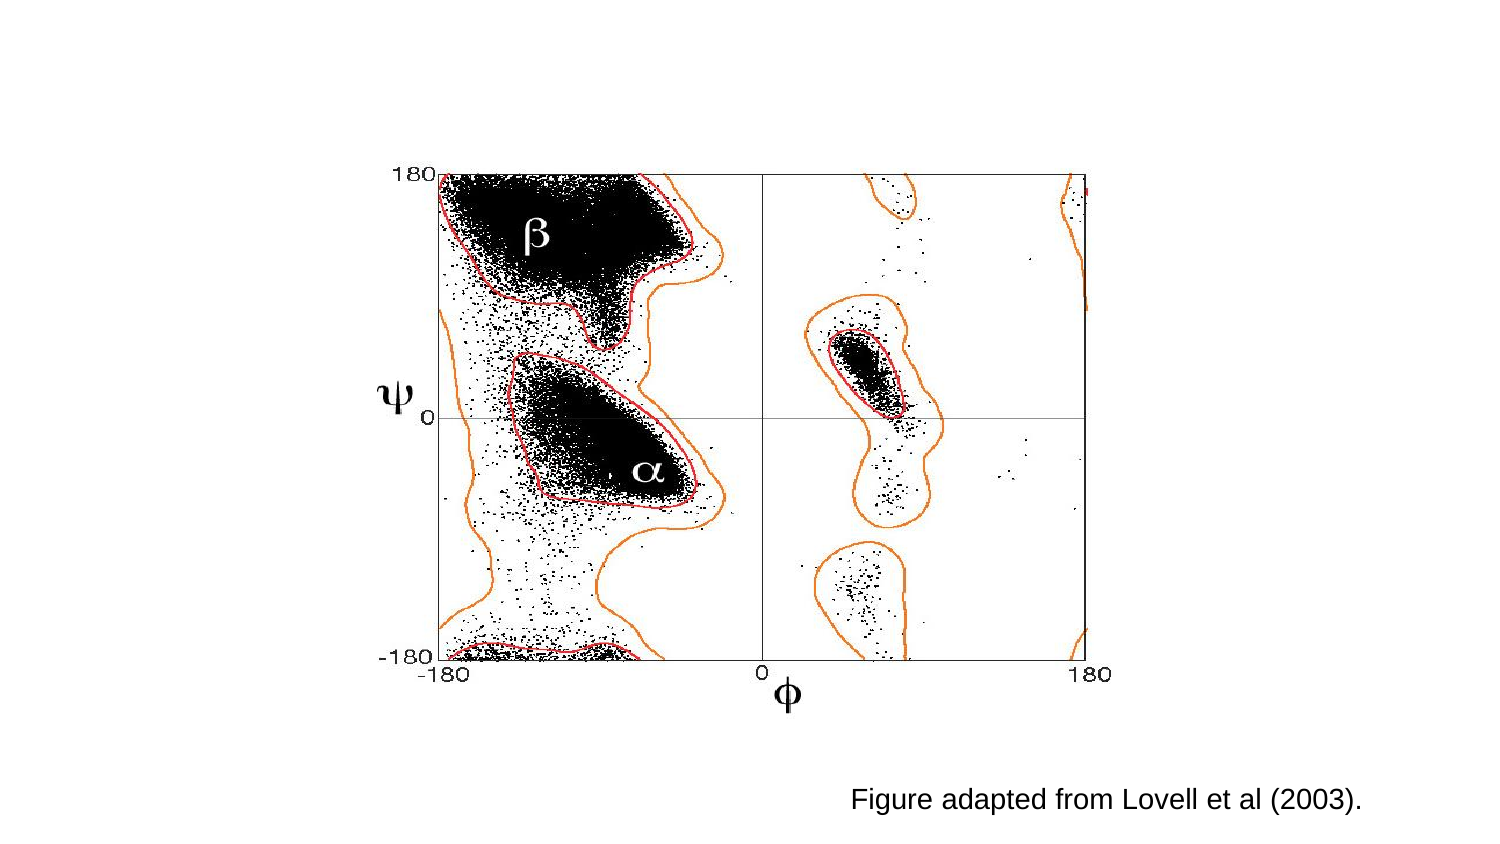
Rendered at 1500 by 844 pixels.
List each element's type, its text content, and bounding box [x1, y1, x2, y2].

picture [294, 140, 1165, 724]
text_box Figure adapted from Lovell et al (2003). [835, 765, 1500, 844]
